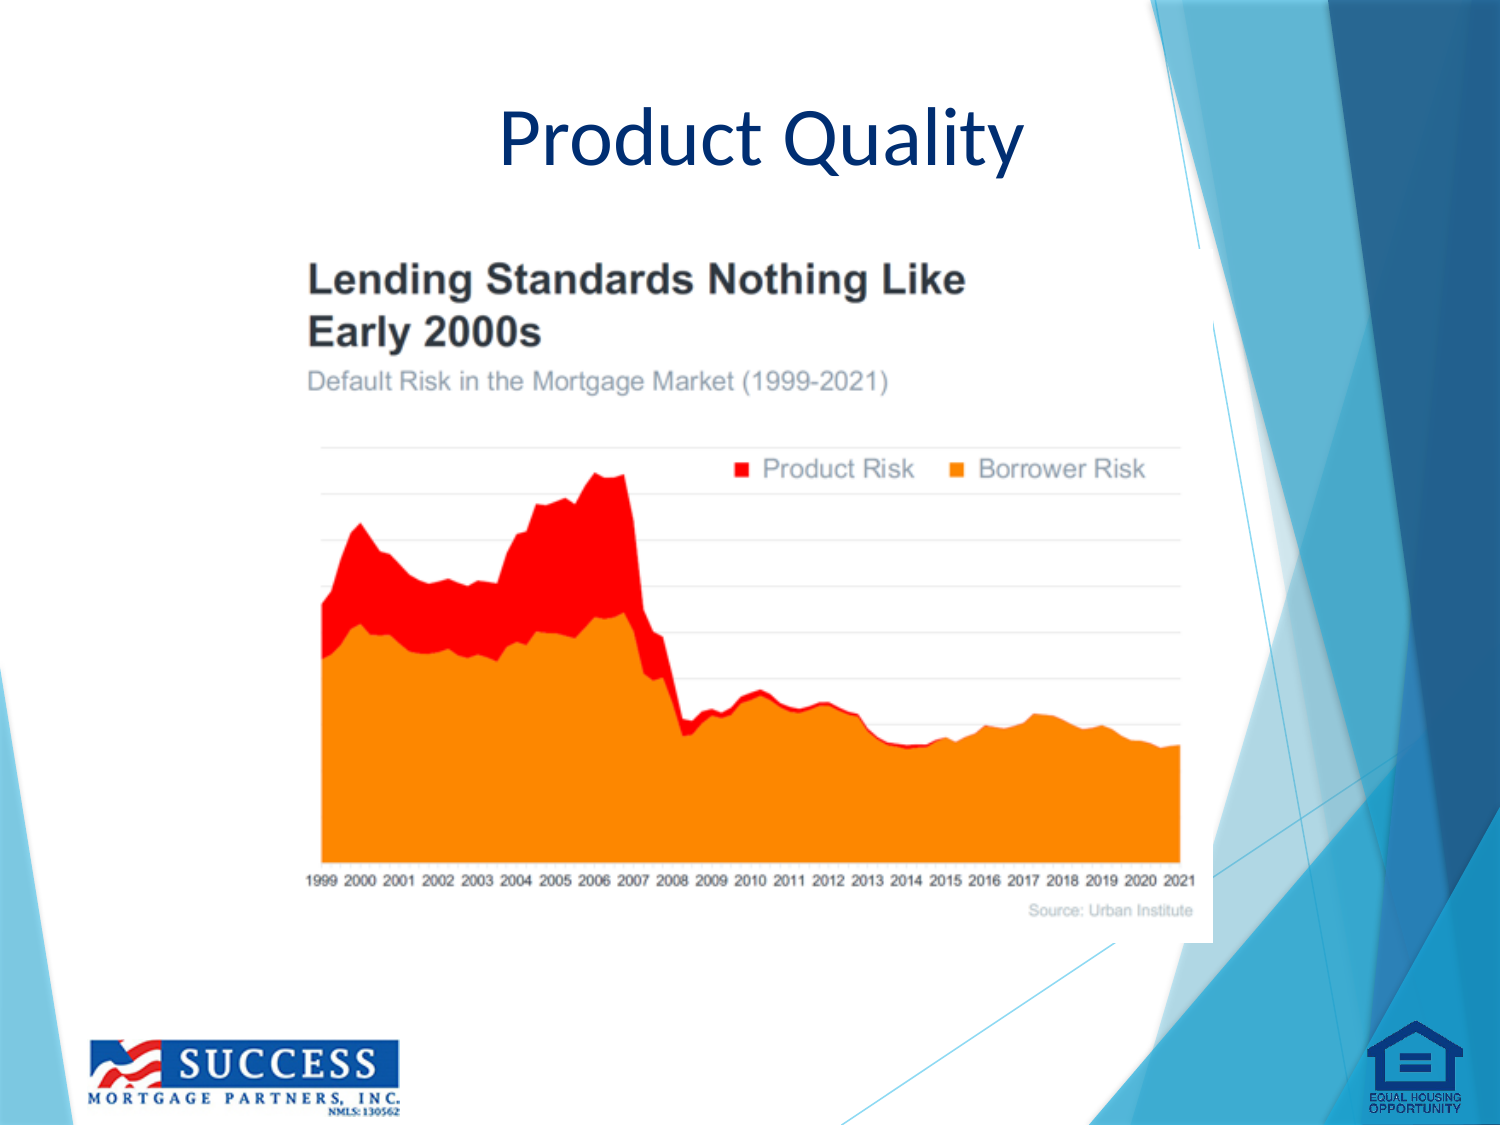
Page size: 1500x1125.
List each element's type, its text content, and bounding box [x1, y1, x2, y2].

text_box Product Quality [212, 75, 1313, 176]
picture [286, 249, 1214, 943]
picture [1362, 1015, 1468, 1117]
picture [86, 1039, 401, 1117]
